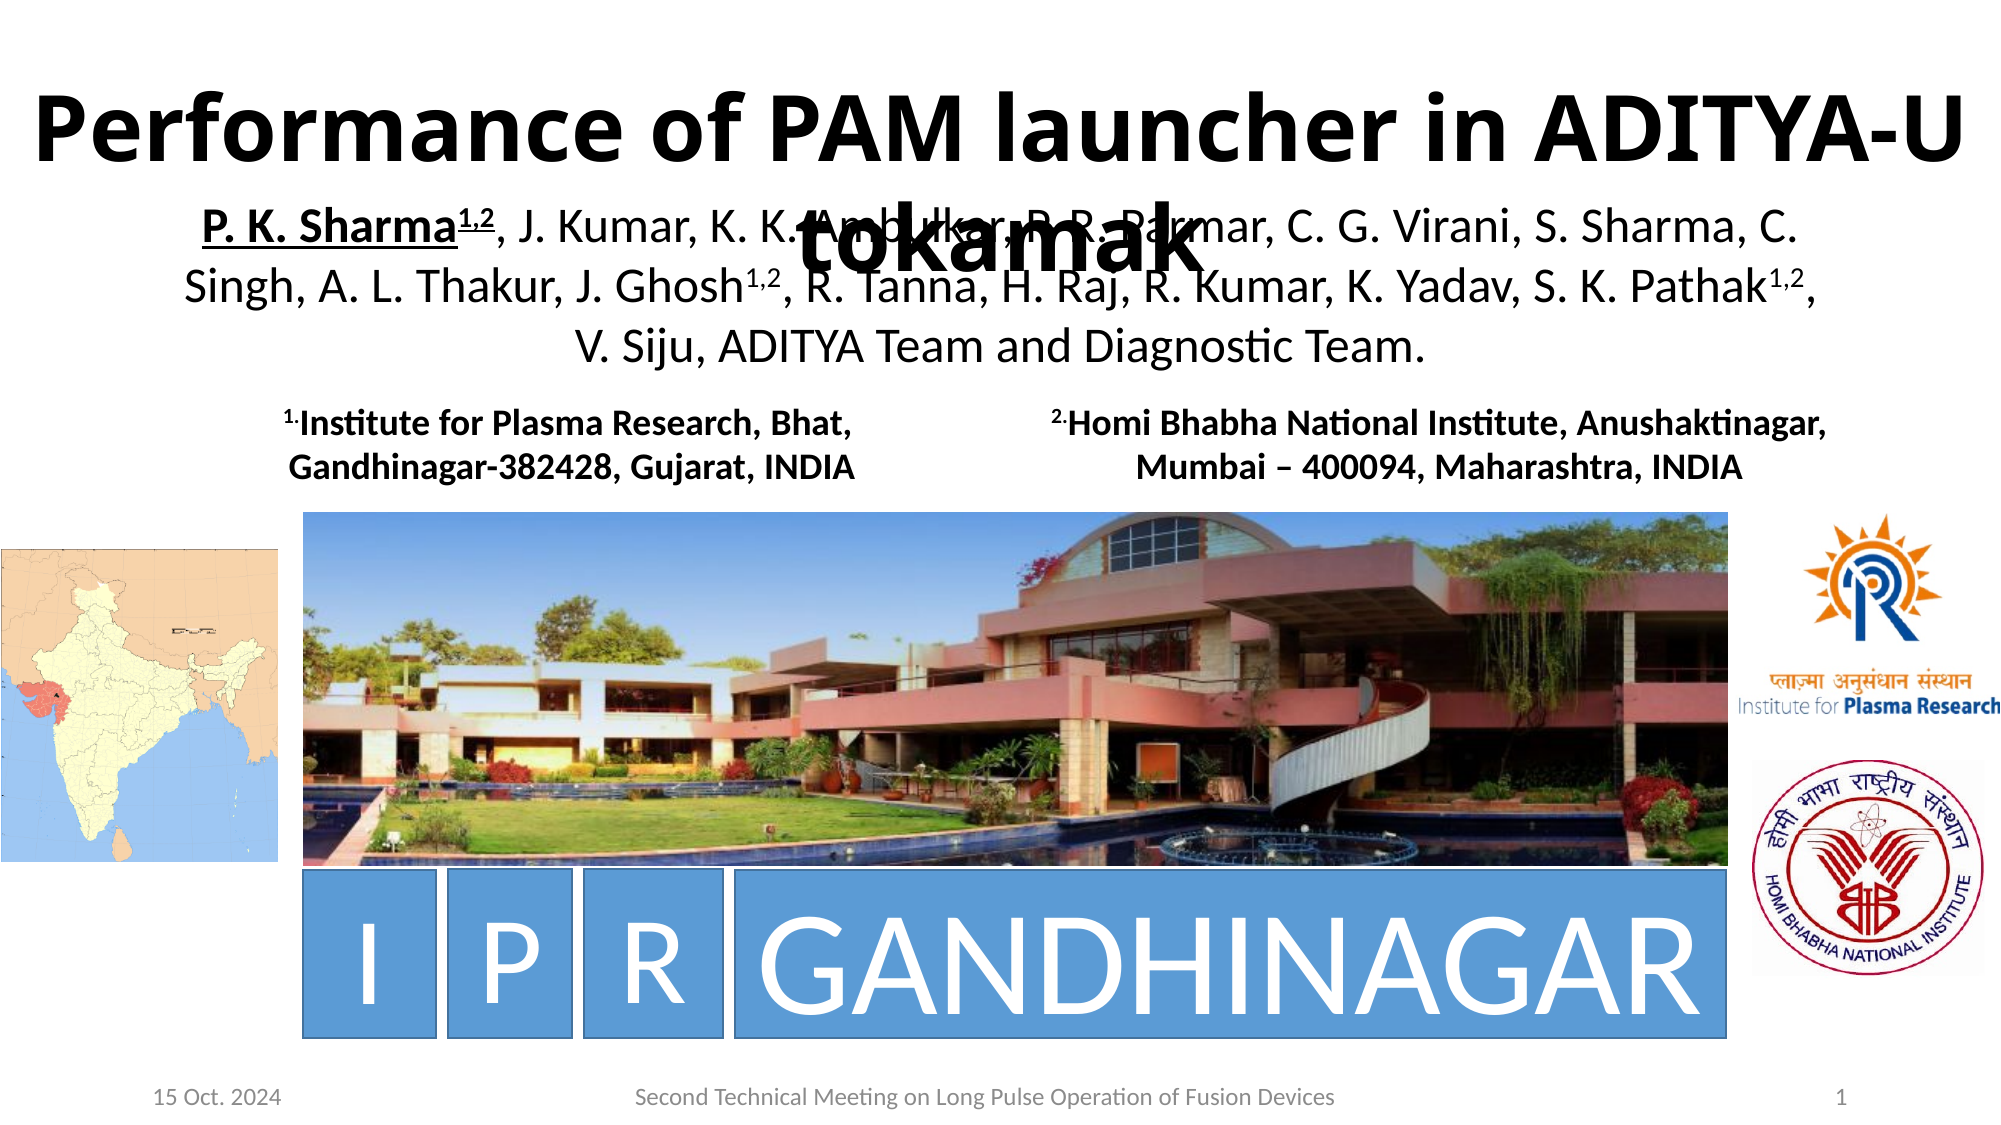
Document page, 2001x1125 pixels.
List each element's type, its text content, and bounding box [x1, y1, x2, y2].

picture [1735, 509, 2000, 715]
slide_number 1 [1412, 1065, 1863, 1125]
text_box Performance of PAM launcher in ADITYA-U tokamak [1, 62, 2000, 195]
text_box GANDHINAGAR [734, 869, 1727, 1039]
picture [303, 512, 1728, 866]
text_box 2.Homi Bhabha National Institute, Anushaktinagar, Mumbai – 400094, Maharashtra, INDIA [1033, 390, 1846, 495]
picture [1, 549, 278, 862]
footer Second Technical Meeting on Long Pulse Operation of Fusion Devices [601, 1065, 1370, 1125]
text_box 1.Institute for Plasma Research, Bhat, Gandhinagar-382428, Gujarat, INDIA [245, 390, 899, 495]
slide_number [137, 1065, 588, 1125]
picture [1752, 760, 1985, 981]
text_box I [302, 869, 437, 1039]
text_box P. K. Sharma1,2, J. Kumar, K. K. Ambulkar, P. R. Parmar, C. G. Virani, S. Sharma, C. Singh, A. L. Thakur, J. Ghosh1,2, R. Tanna, H. Raj, R. Kumar, K. Yadav, S. K. Pathak1,2, V. Siju, ADITYA Team and Diagnostic Team. [150, 185, 1851, 398]
text_box R [583, 868, 724, 1039]
text_box P [447, 868, 573, 1039]
